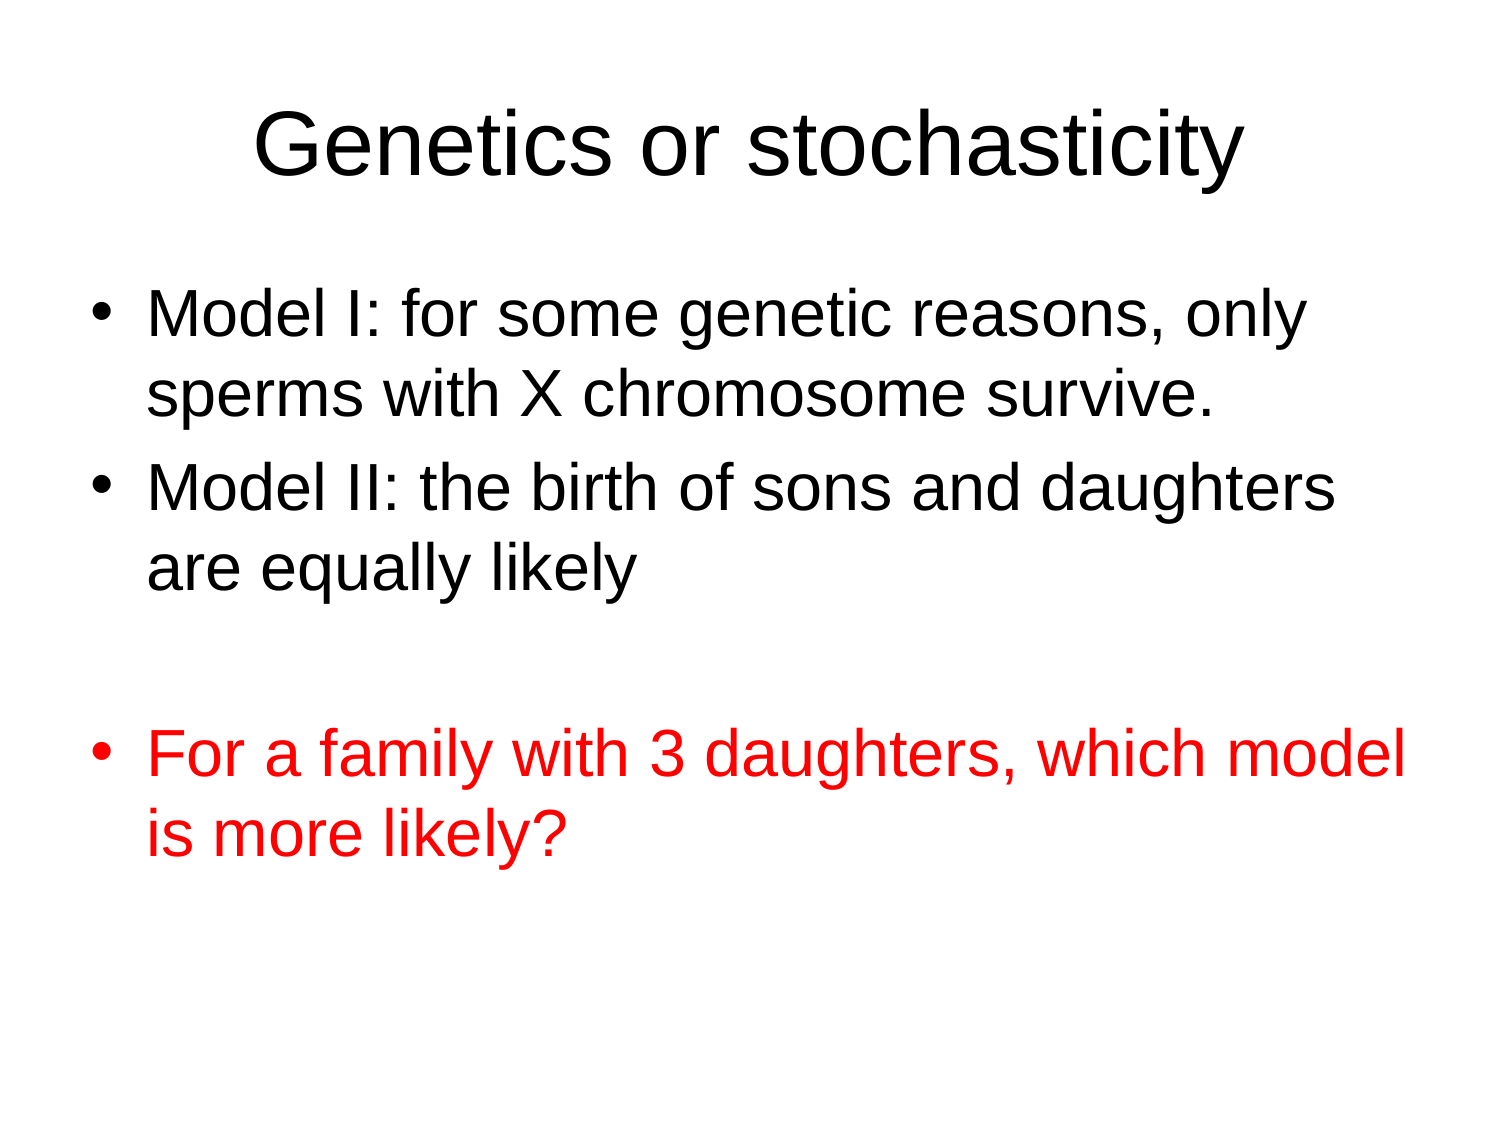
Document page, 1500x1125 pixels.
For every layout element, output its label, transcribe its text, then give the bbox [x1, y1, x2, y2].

title Genetics or stochasticity [75, 45, 1425, 233]
list Model I: for some genetic reasons, only sperms with X chromosome survive. Model II: the birth of sons and daughters are equally likely For a family with 3 daughters, which model is more likely? [75, 262, 1425, 1005]
